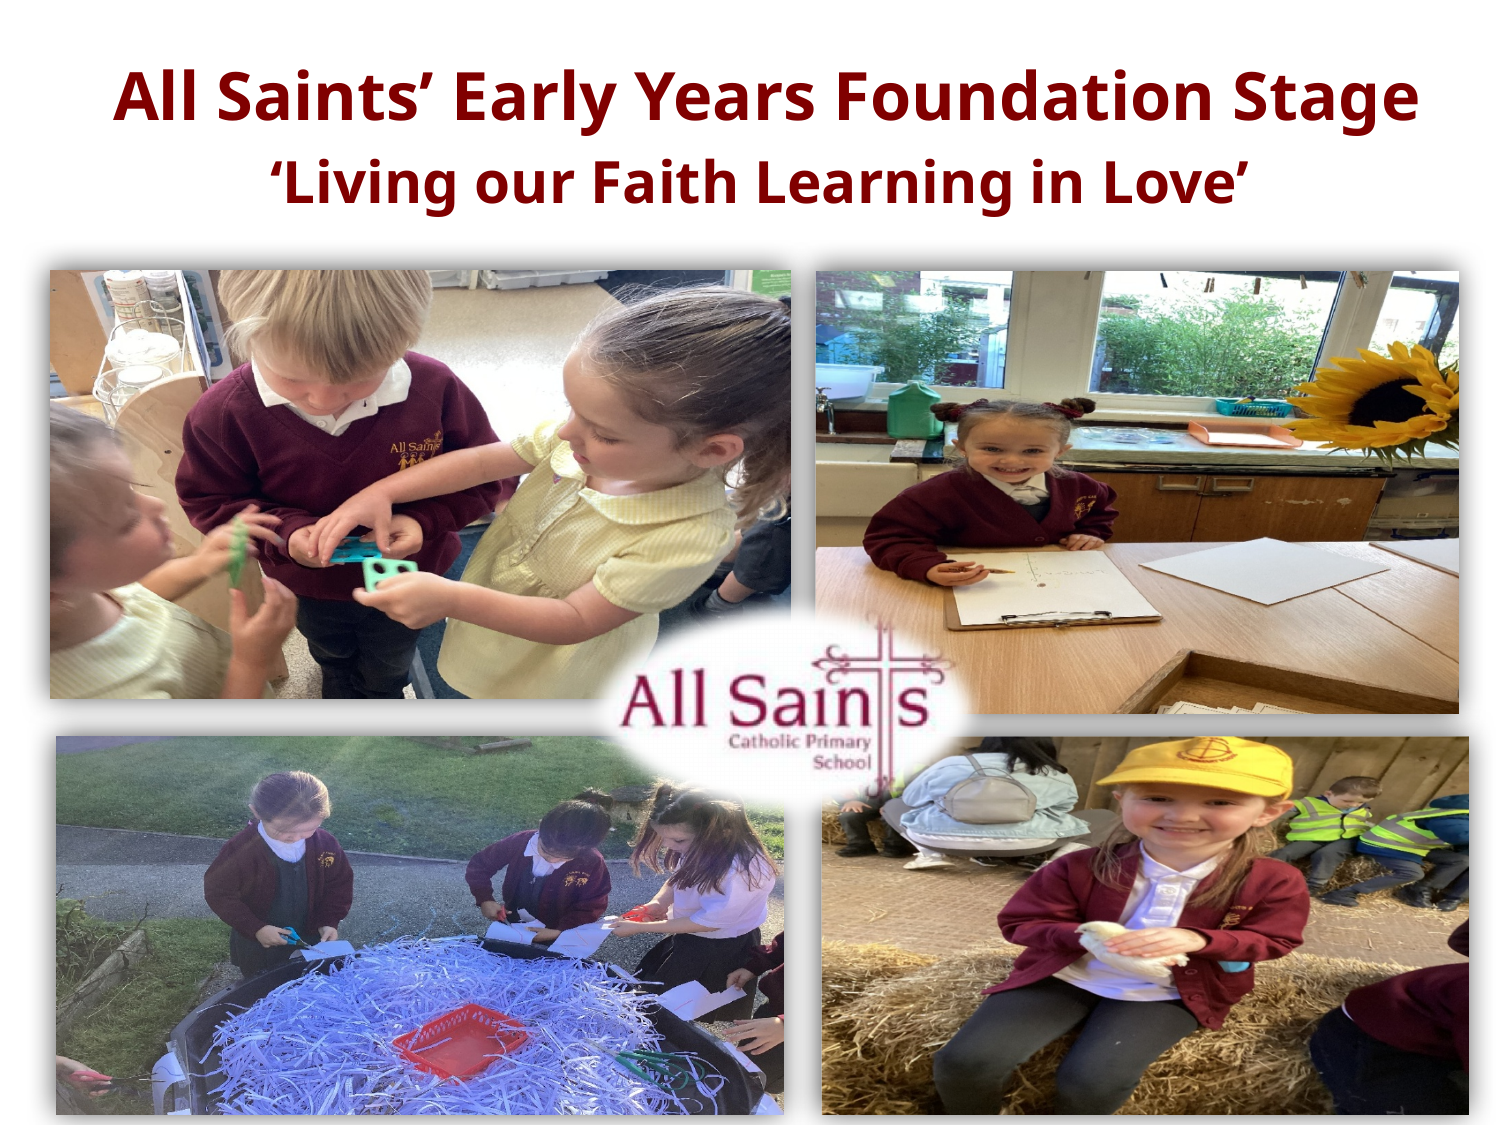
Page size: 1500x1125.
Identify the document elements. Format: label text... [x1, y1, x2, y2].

picture [49, 169, 1469, 1125]
list All Saints’ Early Years Foundation Stage ‘Living our Faith Learning in Love’ [17, 46, 1500, 302]
